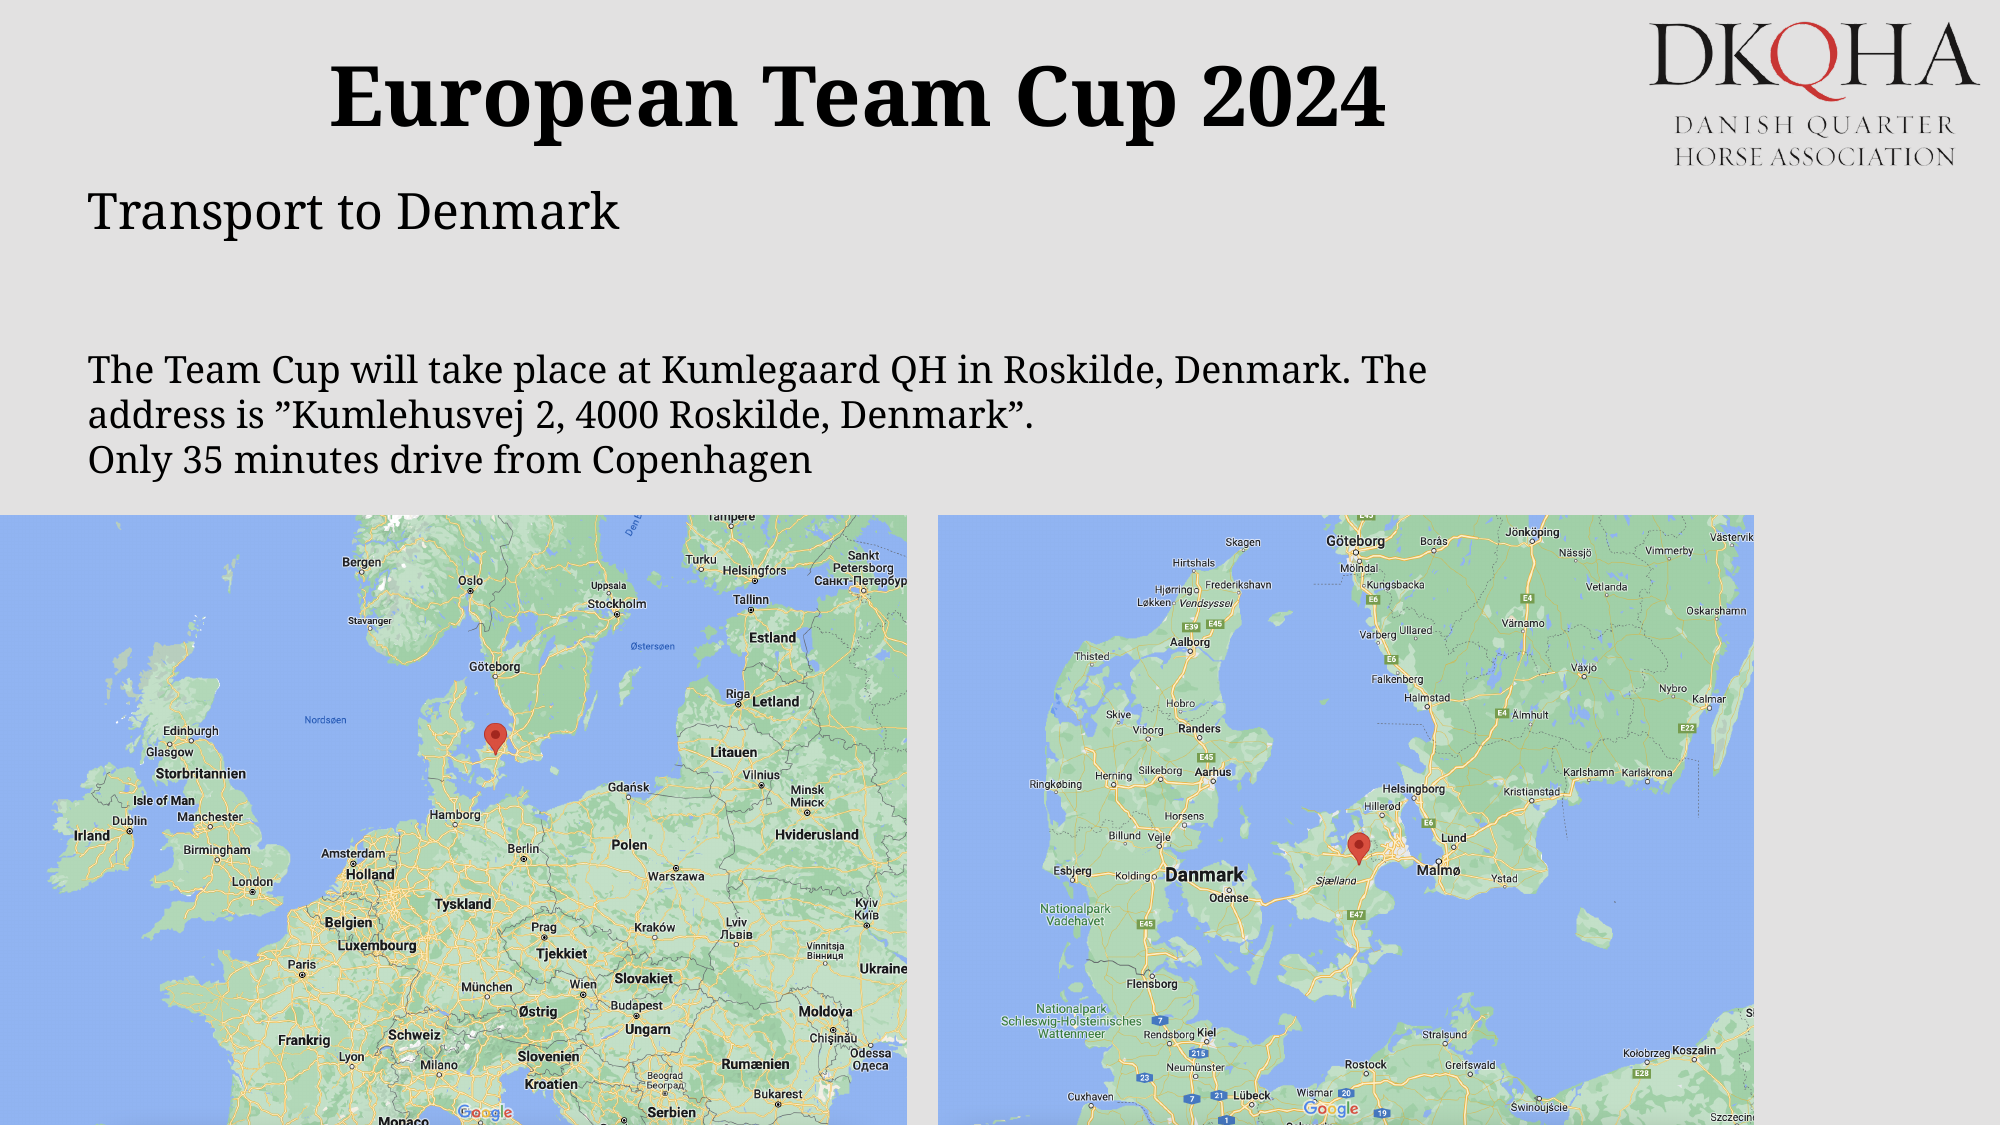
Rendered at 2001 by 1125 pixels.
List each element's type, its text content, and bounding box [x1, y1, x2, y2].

text_box European Team Cup 2024 [72, 36, 1644, 151]
text_box Transport to Denmark [72, 171, 1246, 247]
picture [1644, 16, 1984, 172]
picture [938, 515, 1754, 1125]
text_box The Team Cup will take place at Kumlegaard QH in Roskilde, Denmark. The address is ”Kumlehusvej 2, 4000 Roskilde, Denmark”. Only 35 minutes drive from Copenhagen [72, 338, 1553, 488]
picture [0, 515, 907, 1125]
